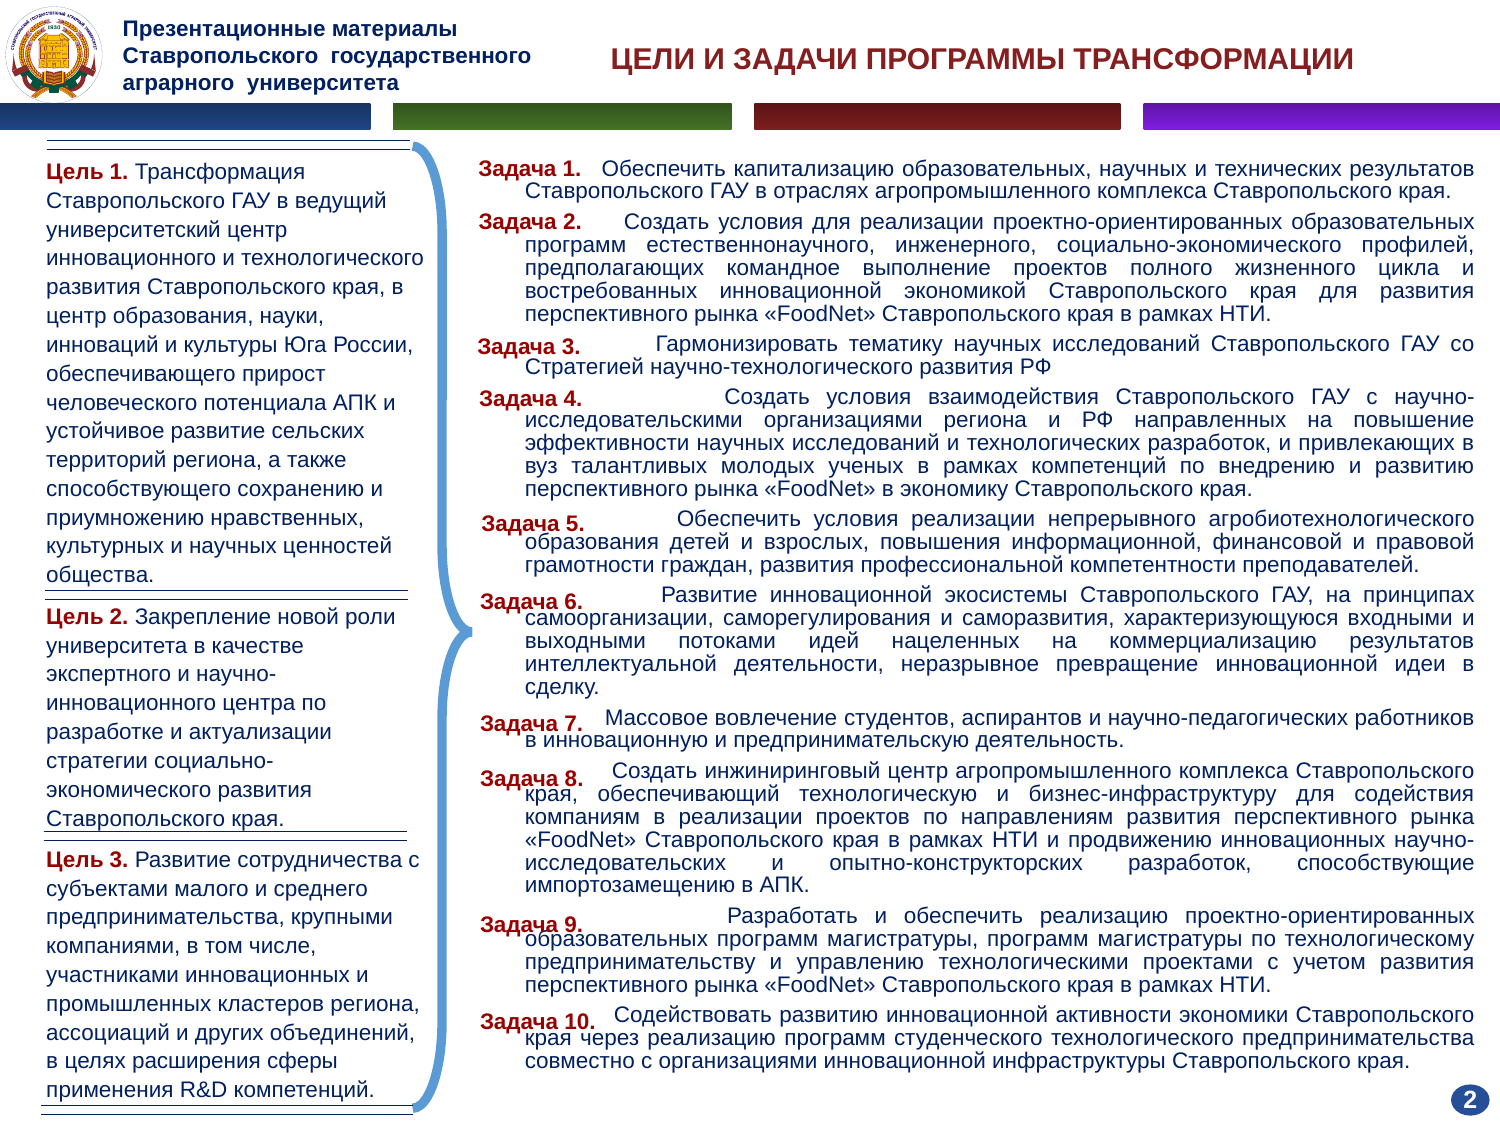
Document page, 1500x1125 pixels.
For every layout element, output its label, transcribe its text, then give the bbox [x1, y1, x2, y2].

text_box Задача 5. [466, 501, 606, 544]
text_box [1143, 102, 1500, 130]
text_box [392, 102, 733, 130]
text_box Задача 3. [462, 324, 602, 367]
text_box [753, 102, 1121, 130]
text_box Задача 2. [463, 199, 604, 242]
text_box [412, 145, 472, 1109]
text_box Цель 1. Трансформация Ставропольского ГАУ в ведущий университетский центр инновационного и технологического развития Ставропольского края, в центр образования, науки, инноваций и культуры Юга России, обеспечивающего прирост человеческого потенциала АПК и устойчивое развитие сельских территорий региона, а также способствующего сохранению и приумножению нравственных, культурных и научных ценностей общества. Цель 2. Закрепление новой роли университета в качестве экспертного и научно-инновационного центра по разработке и актуализации стратегии социально-экономического развития Ставропольского края. Цель 3. Развитие сотрудничества с субъектами малого и среднего предпринимательства, крупными компаниями, в том числе, участниками инновационных и промышленных кластеров региона, ассоциаций и других объединений, в целях расширения сферы применения R&D компетенций. [31, 147, 448, 1110]
picture [5, 6, 103, 104]
text_box Задача 6. [465, 579, 605, 622]
text_box Презентационные материалы Ставропольского государственного аграрного университета [107, 6, 554, 102]
slide_number 2 [1441, 1073, 1500, 1124]
text_box Задача 4. [464, 376, 604, 419]
text_box Обеспечить капитализацию образовательных, научных и технических результатов Ставропольского ГАУ в отраслях агропромышленного комплекса Ставропольского края. Создать условия для реализации проектно-ориентированных образовательных программ естественнонаучного, инженерного, социально-экономического профилей, предполагающих командное выполнение проектов полного жизненного цикла и востребованных инновационной экономикой Ставропольского края для развития перспективного рынка «FoodNet» Ставропольского края в рамках НТИ. Гармонизировать тематику научных исследований Ставропольского ГАУ со Стратегией научно-технологического развития РФ Создать условия взаимодействия Ставропольского ГАУ с научно-исследовательскими организациями региона и РФ направленных на повышение эффективности научных исследований и технологических разработок, и привлекающих в вуз талантливых молодых ученых в рамках компетенций по внедрению и развитию перспективного рынка «FoodNet» в экономику Ставропольского края. Обеспечить условия реализации непрерывного агробиотехнологического образования детей и взрослых, повышения информационной, финансовой и правовой грамотности граждан, развития профессиональной компетентности преподавателей. Развитие инновационной экосистемы Ставропольского ГАУ, на принципах самоорганизации, саморегулирования и саморазвития, характеризующуюся входными и выходными потоками идей нацеленных на коммерциализацию результатов интеллектуальной деятельности, неразрывное превращение инновационной идеи в сделку. Массовое вовлечение студентов, аспирантов и научно-педагогических работников в инновационную и предпринимательскую деятельность. Создать инжиниринговый центр агропромышленного комплекса Ставропольского края, обеспечивающий технологическую и бизнес-инфраструктуру для содействия компаниям в реализации проектов по направлениям развития перспективного рынка «FoodNet» Ставропольского края в рамках НТИ и продвижению инновационных научно-исследовательских и опытно-конструкторских разработок, способствующие импортозамещению в АПК. Разработать и обеспечить реализацию проектно-ориентированных образовательных программ магистратуры, программ магистратуры по технологическому предпринимательству и управлению технологическими проектами с учетом развития перспективного рынка «FoodNet» Ставропольского края в рамках НТИ. Содействовать развитию инновационной активности экономики Ставропольского края через реализацию программ студенческого технологического предпринимательства совместно с организациями инновационной инфраструктуры Ставропольского края. [510, 150, 1490, 1081]
text_box Задача 8. [465, 756, 605, 799]
text_box ЦЕЛИ И ЗАДАЧИ ПРОГРАММЫ ТРАНСФОРМАЦИИ [590, 39, 1375, 76]
text_box [0, 102, 371, 130]
text_box Задача 1. [463, 146, 603, 189]
text_box Задача 10. [465, 1000, 618, 1042]
text_box Задача 9. [465, 902, 605, 944]
text_box Задача 7. [465, 701, 605, 744]
